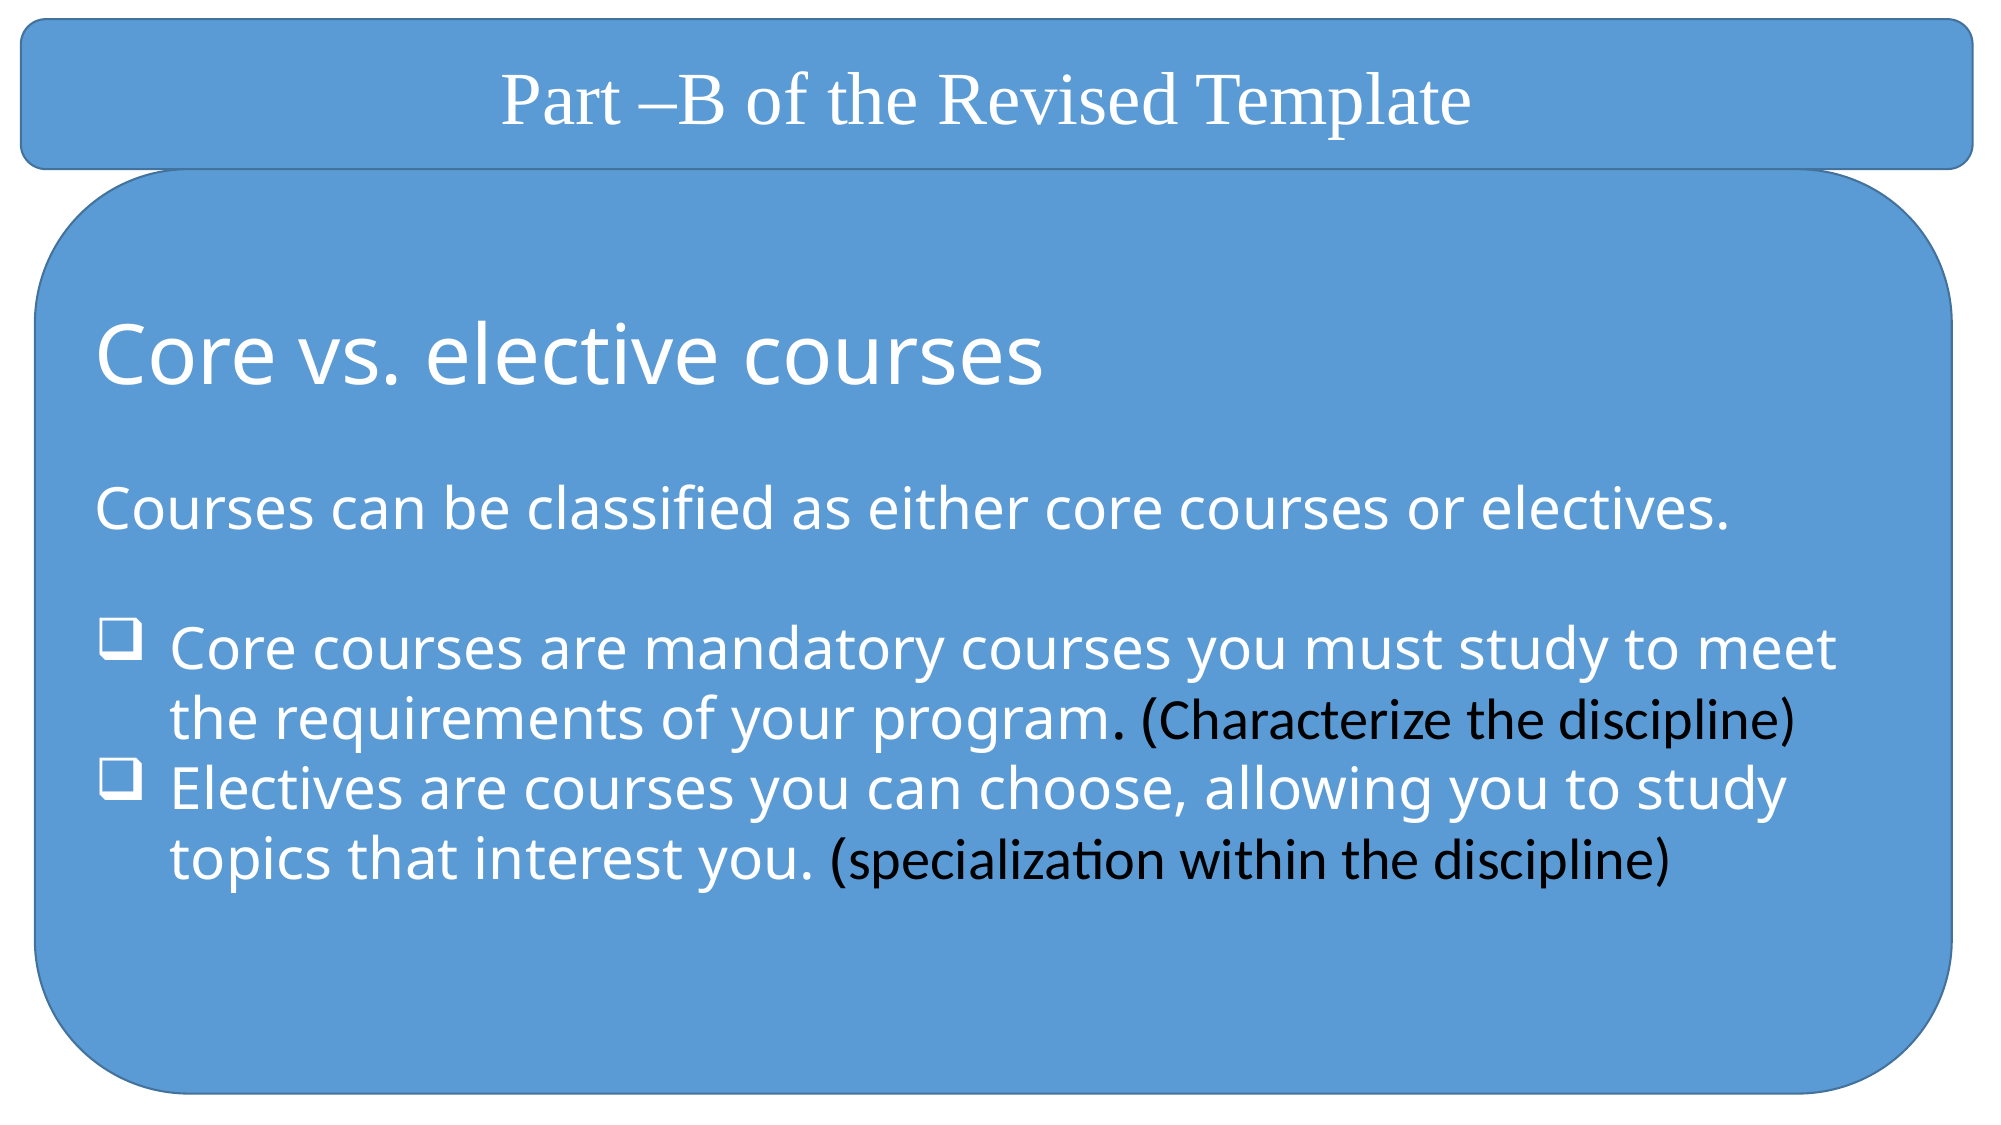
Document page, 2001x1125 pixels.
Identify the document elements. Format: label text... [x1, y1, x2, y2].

text_box Core vs. elective courses Courses can be classified as either core courses or electives. Core courses are mandatory courses you must study to meet the requirements of your program. (Characterize the discipline) Electives are courses you can choose, allowing you to study topics that interest you. (specialization within the discipline) [33, 168, 1953, 1095]
text_box Part –B of the Revised Template [19, 18, 1974, 171]
